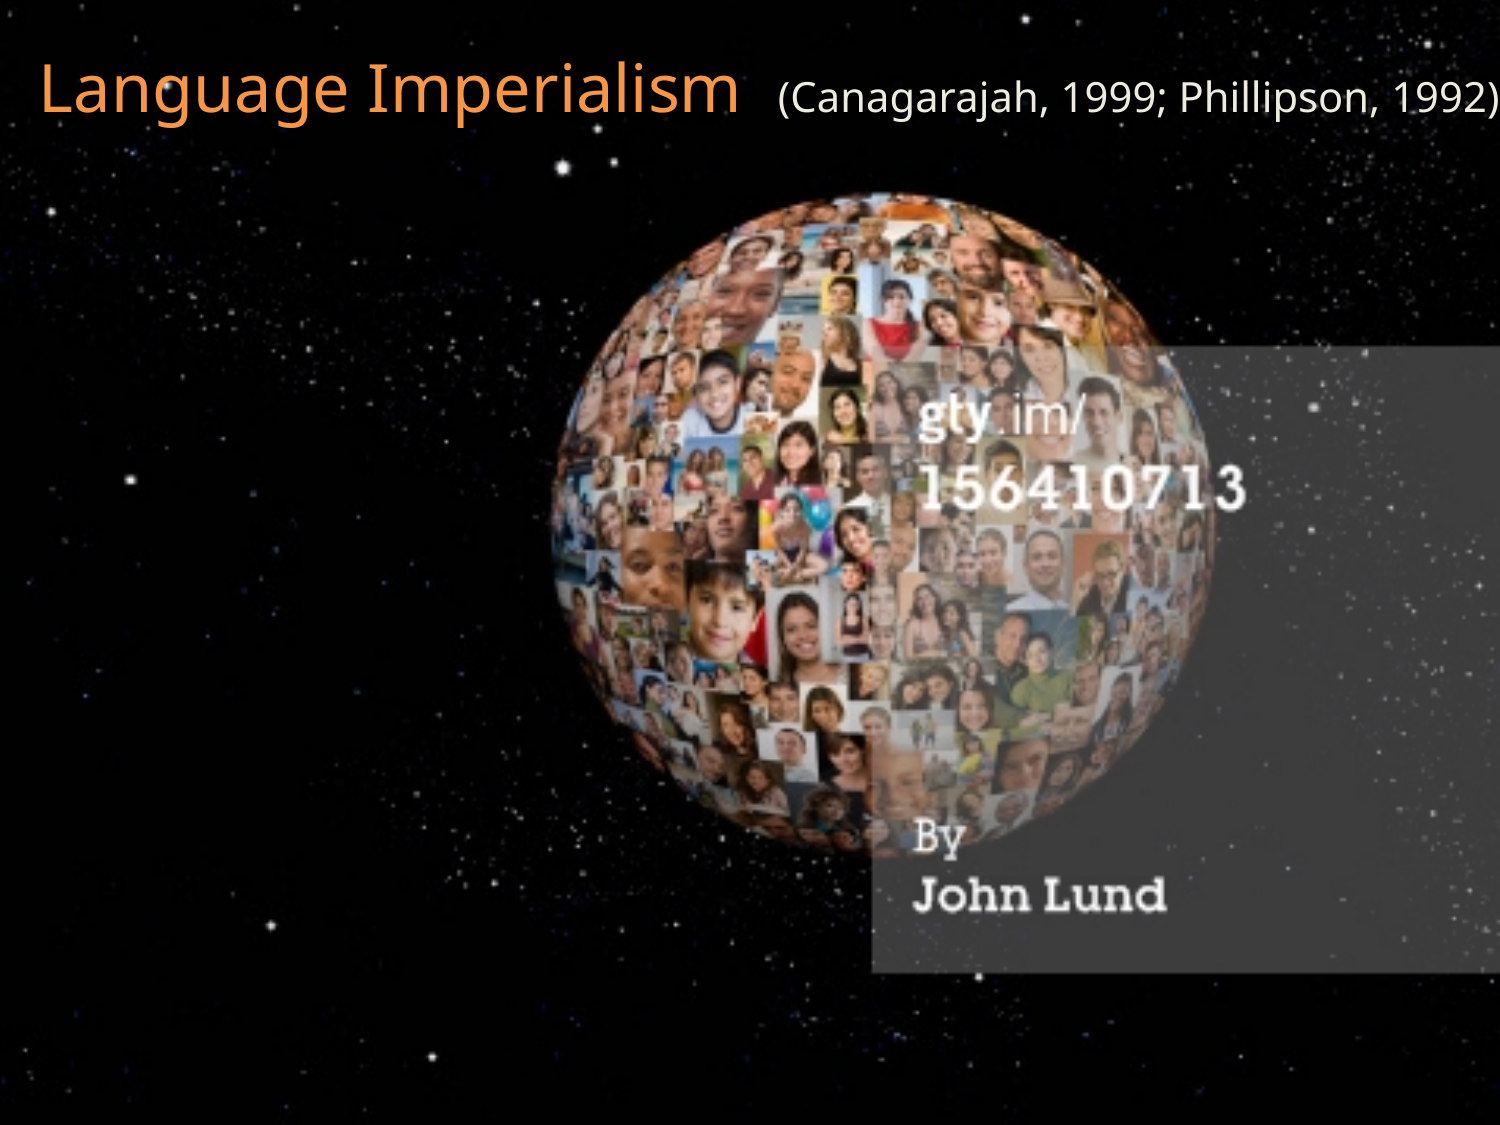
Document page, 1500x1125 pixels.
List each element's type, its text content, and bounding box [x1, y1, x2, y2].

picture [0, 0, 1500, 1125]
text_box Language Imperialism (Canagarajah, 1999; Phillipson, 1992) [23, 38, 1500, 134]
